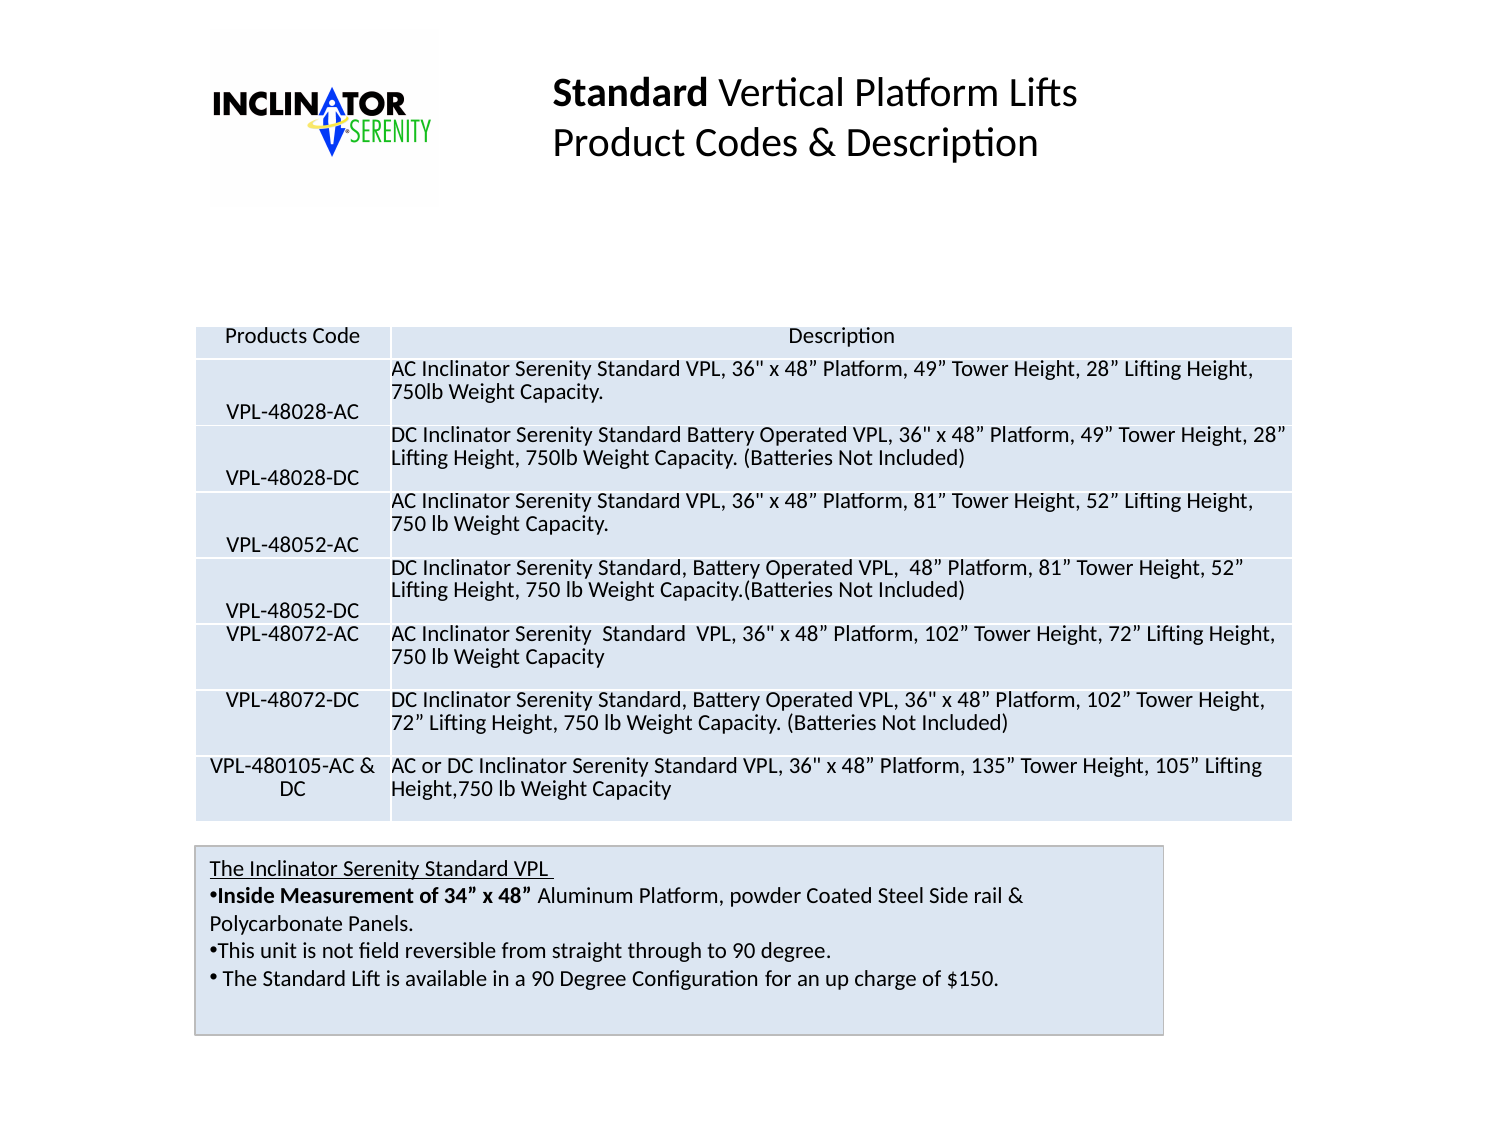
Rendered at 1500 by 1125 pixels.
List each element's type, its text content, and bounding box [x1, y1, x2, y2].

table_cell AC Inclinator Serenity Standard VPL, 36" x 48” Platform, 81” Tower Height, 52” Lifting Height, 750 lb Weight Capacity. [392, 493, 1292, 557]
table_cell VPL-480105-AC & DC [196, 757, 390, 821]
table_cell AC Inclinator Serenity Standard VPL, 36" x 48” Platform, 102” Tower Height, 72” Lifting Height, 750 lb Weight Capacity [392, 625, 1292, 689]
table_cell DC Inclinator Serenity Standard, Battery Operated VPL, 36" x 48” Platform, 102” Tower Height, 72” Lifting Height, 750 lb Weight Capacity. (Batteries Not Included) [392, 691, 1292, 755]
table_header Products Code [196, 327, 390, 358]
table_cell DC Inclinator Serenity Standard Battery Operated VPL, 36" x 48” Platform, 49” Tower Height, 28” Lifting Height, 750lb Weight Capacity. (Batteries Not Included) [392, 426, 1292, 491]
picture [209, 29, 439, 207]
table_cell VPL-48028-DC [196, 426, 390, 491]
table_header Description [392, 327, 1292, 358]
table_cell DC Inclinator Serenity Standard, Battery Operated VPL, 48” Platform, 81” Tower Height, 52” Lifting Height, 750 lb Weight Capacity.(Batteries Not Included) [392, 559, 1292, 623]
table_cell VPL-48028-AC [196, 360, 390, 425]
table_cell AC or DC Inclinator Serenity Standard VPL, 36" x 48” Platform, 135” Tower Height, 105” Lifting Height,750 lb Weight Capacity [392, 757, 1292, 821]
table_cell AC Inclinator Serenity Standard VPL, 36" x 48” Platform, 49” Tower Height, 28” Lifting Height, 750lb Weight Capacity. [392, 360, 1292, 425]
title Standard Vertical Platform Lifts Product Codes & Description [537, 45, 1425, 185]
table_cell VPL-48072-AC [196, 625, 390, 689]
table_cell VPL-48052-AC [196, 493, 390, 557]
table_cell VPL-48072-DC [196, 691, 390, 755]
table_cell VPL-48052-DC [196, 559, 390, 623]
text_box The Inclinator Serenity Standard VPL Inside Measurement of 34” x 48” Aluminum Platform, powder Coated Steel Side rail & Polycarbonate Panels. This unit is not field reversible from straight through to 90 degree. The Standard Lift is available in a 90 Degree Configuration for an up charge of $150. [194, 845, 1164, 1035]
